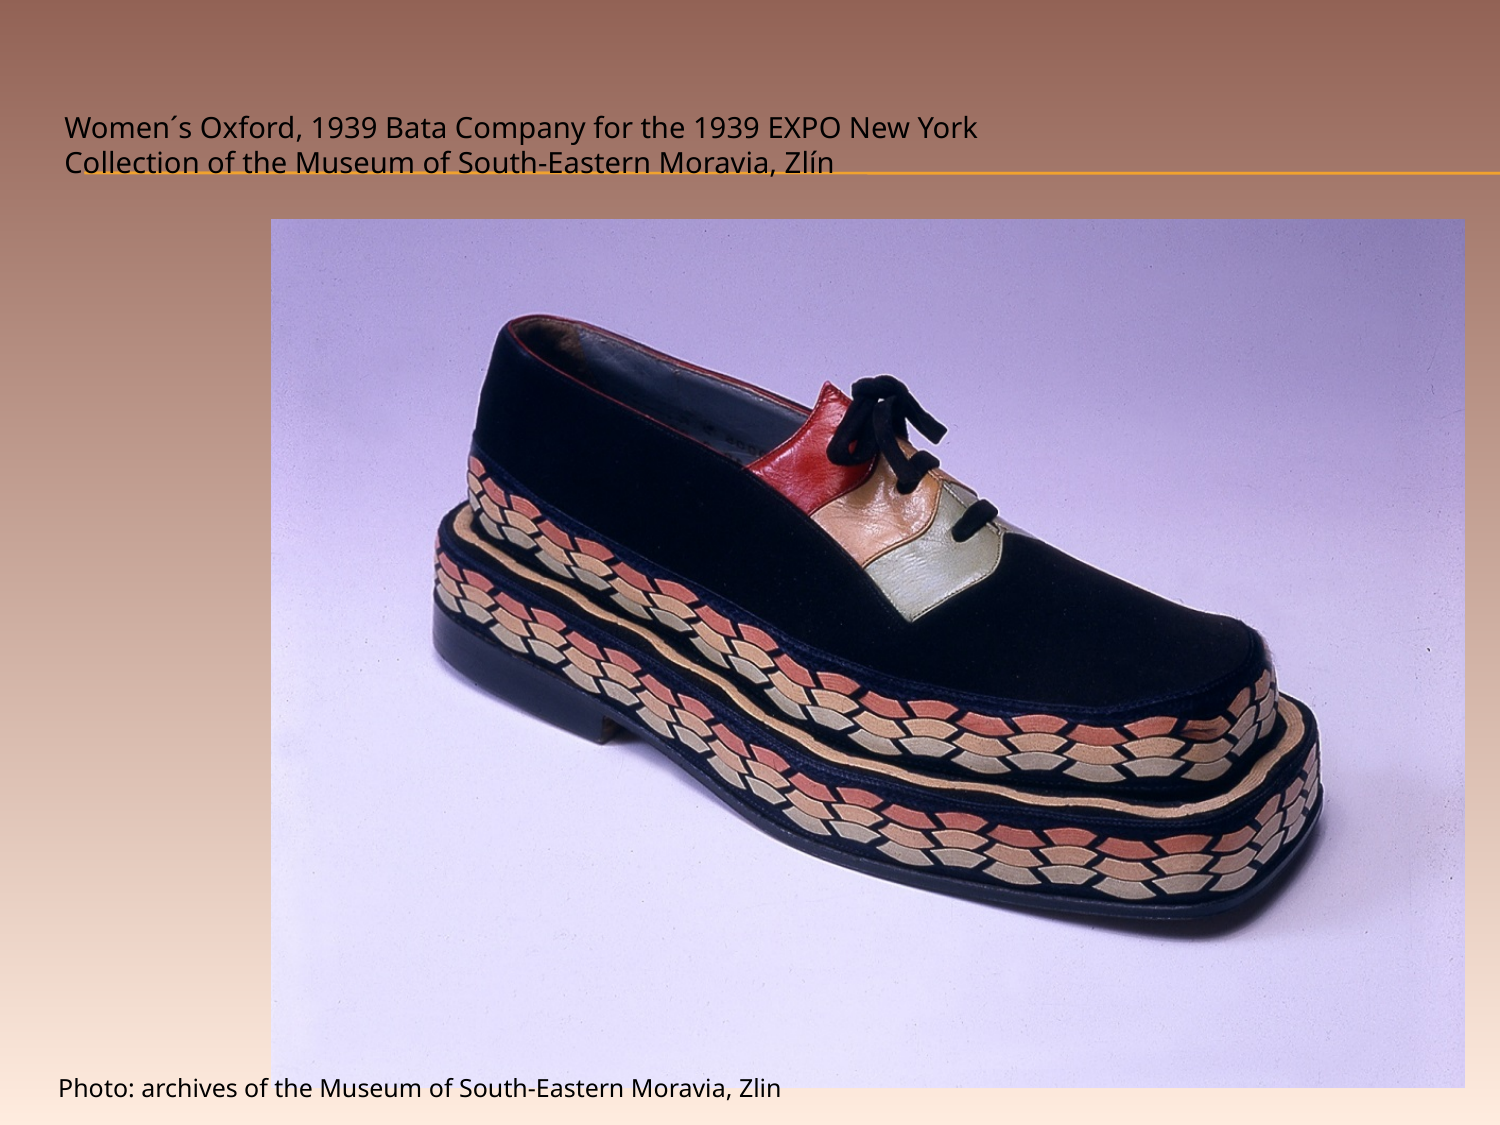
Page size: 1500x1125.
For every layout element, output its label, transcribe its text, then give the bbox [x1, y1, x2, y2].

picture [271, 219, 1465, 1088]
text_box Photo: archives of the Museum of South-Eastern Moravia, Zlin [43, 1064, 798, 1110]
text_box Women´s Oxford, 1939 Bata Company for the 1939 EXPO New York Collection of the Museum of South-Eastern Moravia, Zlín [49, 101, 994, 187]
